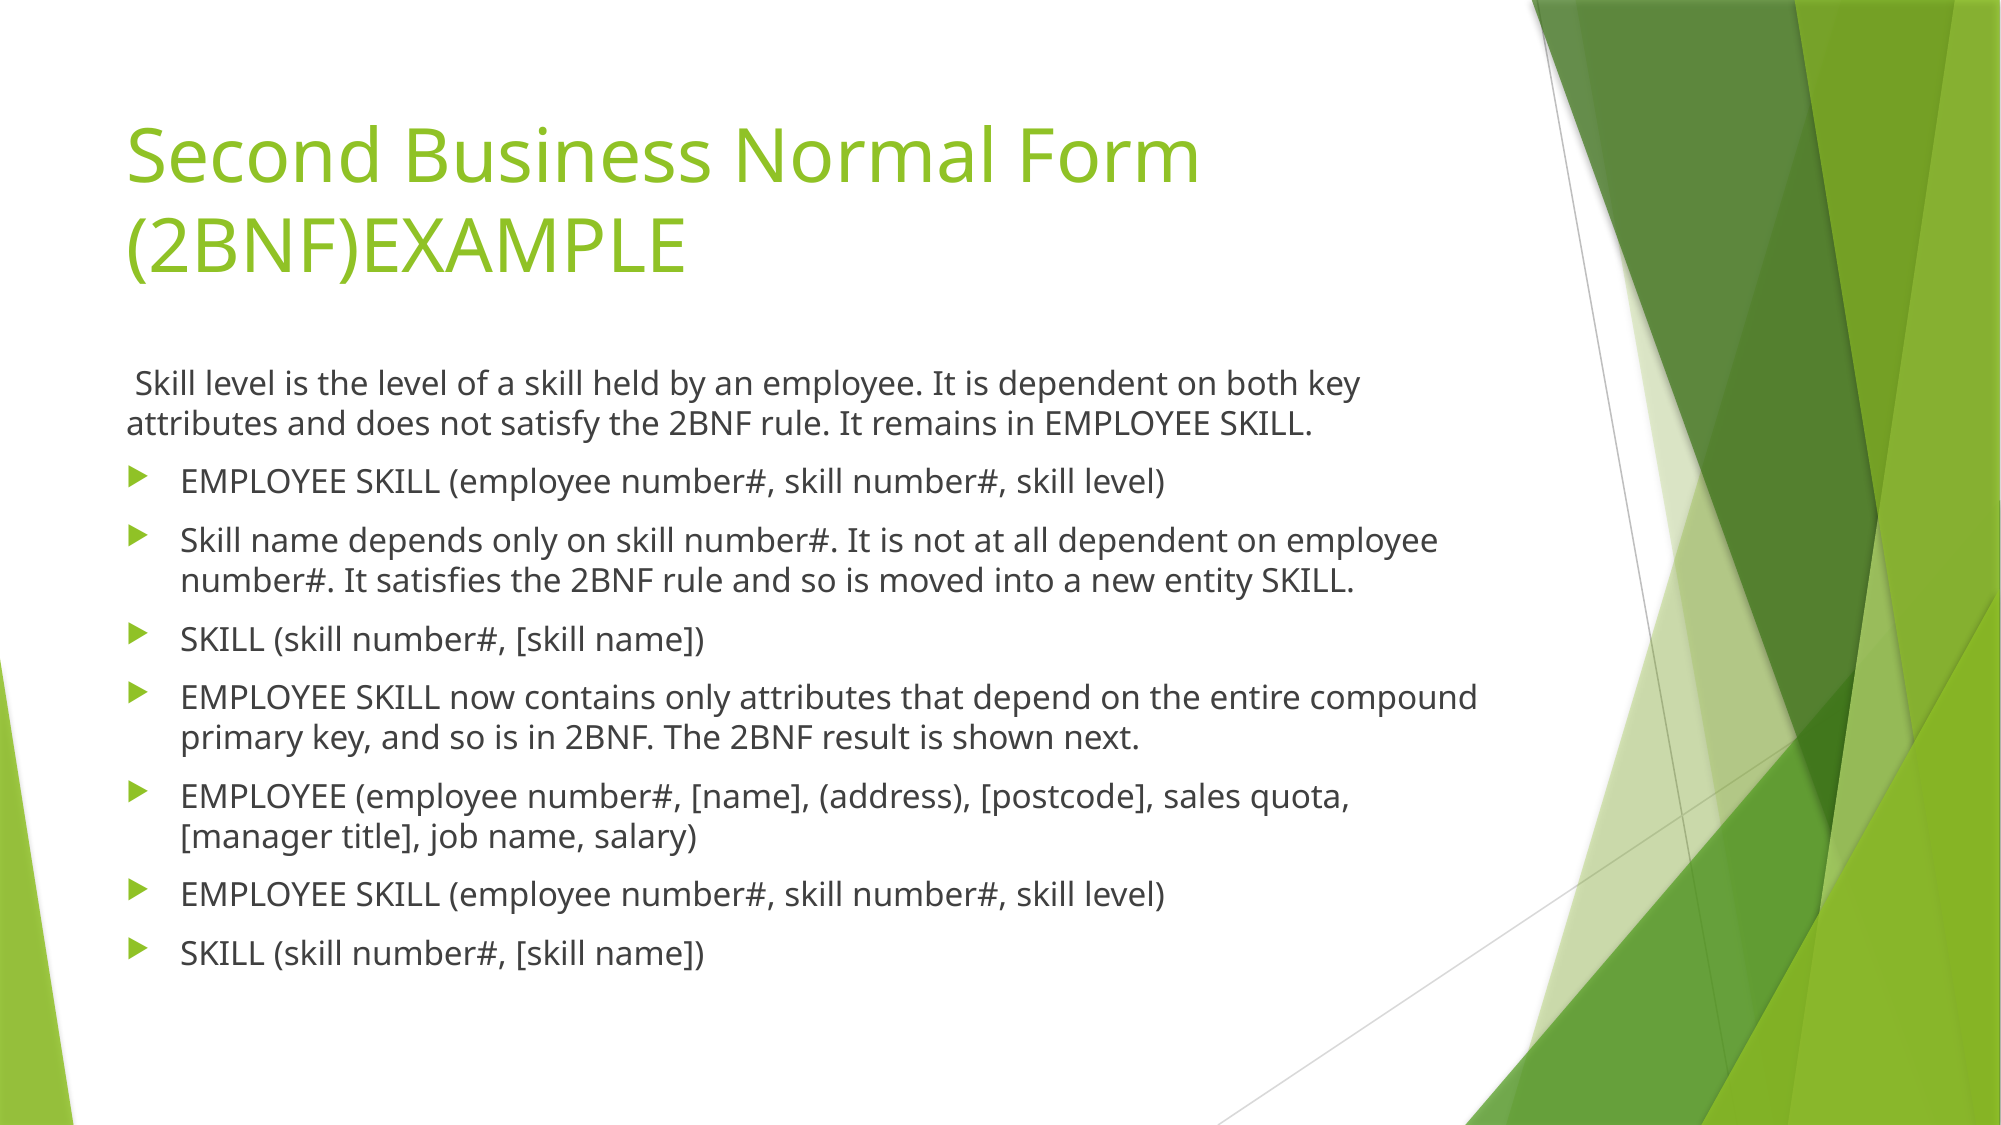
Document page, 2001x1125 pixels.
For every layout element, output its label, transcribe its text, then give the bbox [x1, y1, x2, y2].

title Second Business Normal Form (2BNF)EXAMPLE [111, 99, 1522, 317]
list Skill level is the level of a skill held by an employee. It is dependent on both key attributes and does not satisfy the 2BNF rule. It remains in EMPLOYEE SKILL. EMPLOYEE SKILL (employee number#, skill number#, skill level) Skill name depends only on skill number#. It is not at all dependent on employee number#. It satisfies the 2BNF rule and so is moved into a new entity SKILL. SKILL (skill number#, [skill name]) EMPLOYEE SKILL now contains only attributes that depend on the entire compound primary key, and so is in 2BNF. The 2BNF result is shown next. EMPLOYEE (employee number#, [name], (address), [postcode], sales quota, [manager title], job name, salary) EMPLOYEE SKILL (employee number#, skill number#, skill level) SKILL (skill number#, [skill name]) [111, 354, 1522, 992]
